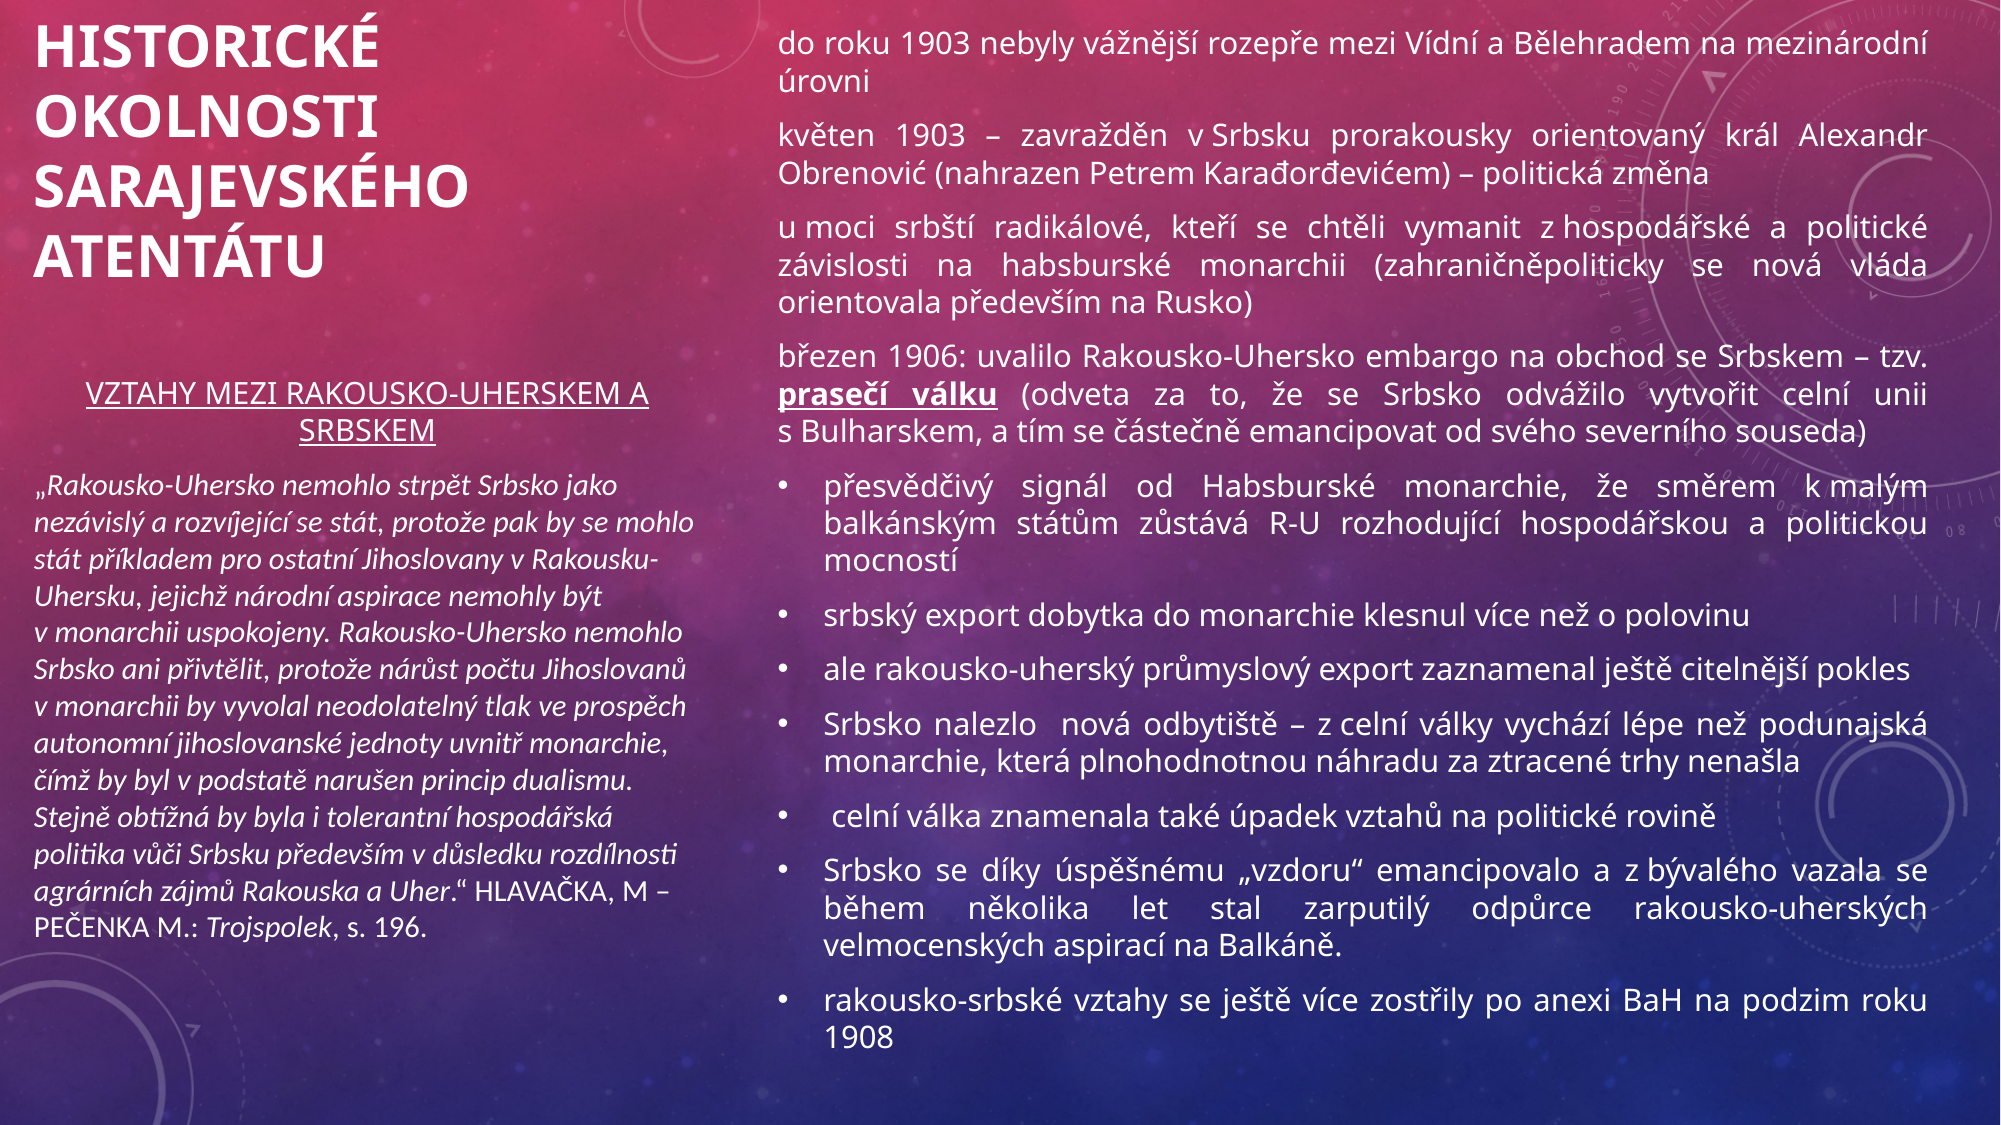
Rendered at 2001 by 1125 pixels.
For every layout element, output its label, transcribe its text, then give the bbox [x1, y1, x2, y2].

list VZTAHY MEZI RAKOUSKO-UHERSKEM A SRBSKEM „Rakousko-Uhersko nemohlo strpět Srbsko jako nezávislý a rozvíjející se stát, protože pak by se mohlo stát příkladem pro ostatní Jihoslovany v Rakousku-Uhersku, jejichž národní aspirace nemohly být v monarchii uspokojeny. Rakousko-Uhersko nemohlo Srbsko ani přivtělit, protože nárůst počtu Jihoslovanů v monarchii by vyvolal neodolatelný tlak ve prospěch autonomní jihoslovanské jednoty uvnitř monarchie, čímž by byl v podstatě narušen princip dualismu. Stejně obtížná by byla i tolerantní hospodářská politika vůči Srbsku především v důsledku rozdílnosti agrárních zájmů Rakouska a Uher.“ HLAVAČKA, M – PEČENKA M.: Trojspolek, s. 196. [18, 366, 717, 982]
title Historické okolnosti sarajevského atentátu [18, 30, 717, 366]
picture [0, 0, 2001, 1125]
list do roku 1903 nebyly vážnější rozepře mezi Vídní a Bělehradem na mezinárodní úrovni květen 1903 – zavražděn v Srbsku prorakousky orientovaný král Alexandr Obrenović (nahrazen Petrem Karađorđevićem) – politická změna u moci srbští radikálové, kteří se chtěli vymanit z hospodářské a politické závislosti na habsburské monarchii (zahraničněpoliticky se nová vláda orientovala především na Rusko) březen 1906: uvalilo Rakousko-Uhersko embargo na obchod se Srbskem – tzv. prasečí válku (odveta za to, že se Srbsko odvážilo vytvořit celní unii s Bulharskem, a tím se částečně emancipovat od svého severního souseda) přesvědčivý signál od Habsburské monarchie, že směrem k malým balkánským státům zůstává R-U rozhodující hospodářskou a politickou mocností srbský export dobytka do monarchie klesnul více než o polovinu ale rakousko-uherský průmyslový export zaznamenal ještě citelnější pokles Srbsko nalezlo nová odbytiště – z celní války vychází lépe než podunajská monarchie, která plnohodnotnou náhradu za ztracené trhy nenašla celní válka znamenala také úpadek vztahů na politické rovině Srbsko se díky úspěšnému „vzdoru“ emancipovalo a z bývalého vazala se během několika let stal zarputilý odpůrce rakousko-uherských velmocenských aspirací na Balkáně. rakousko-srbské vztahy se ještě více zostřily po anexi BaH na podzim roku 1908 [762, 16, 1944, 1107]
